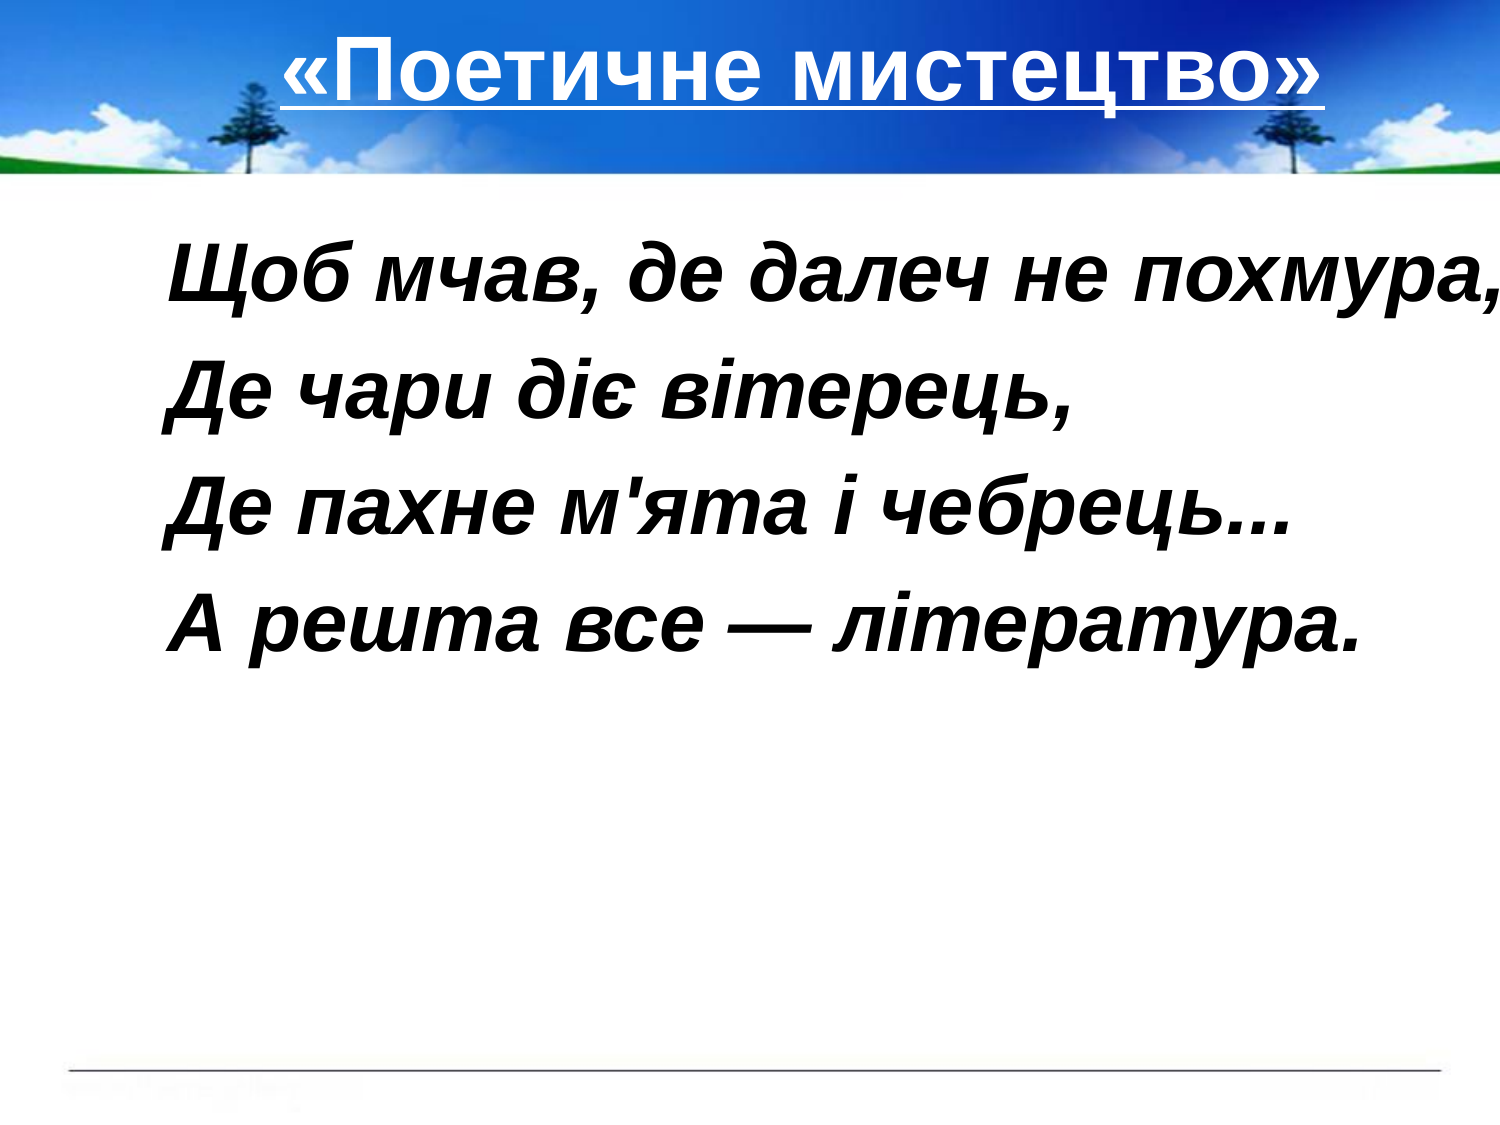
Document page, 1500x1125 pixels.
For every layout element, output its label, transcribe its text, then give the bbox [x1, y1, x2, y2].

title «Поетичне мистецтво» [222, 0, 1383, 128]
list Щоб мчав, де далеч не похмура, Де чари діє вітерець, Де пахне м'ята і чебрець... А решта все — література. [152, 210, 1500, 954]
picture [0, 0, 1500, 1125]
